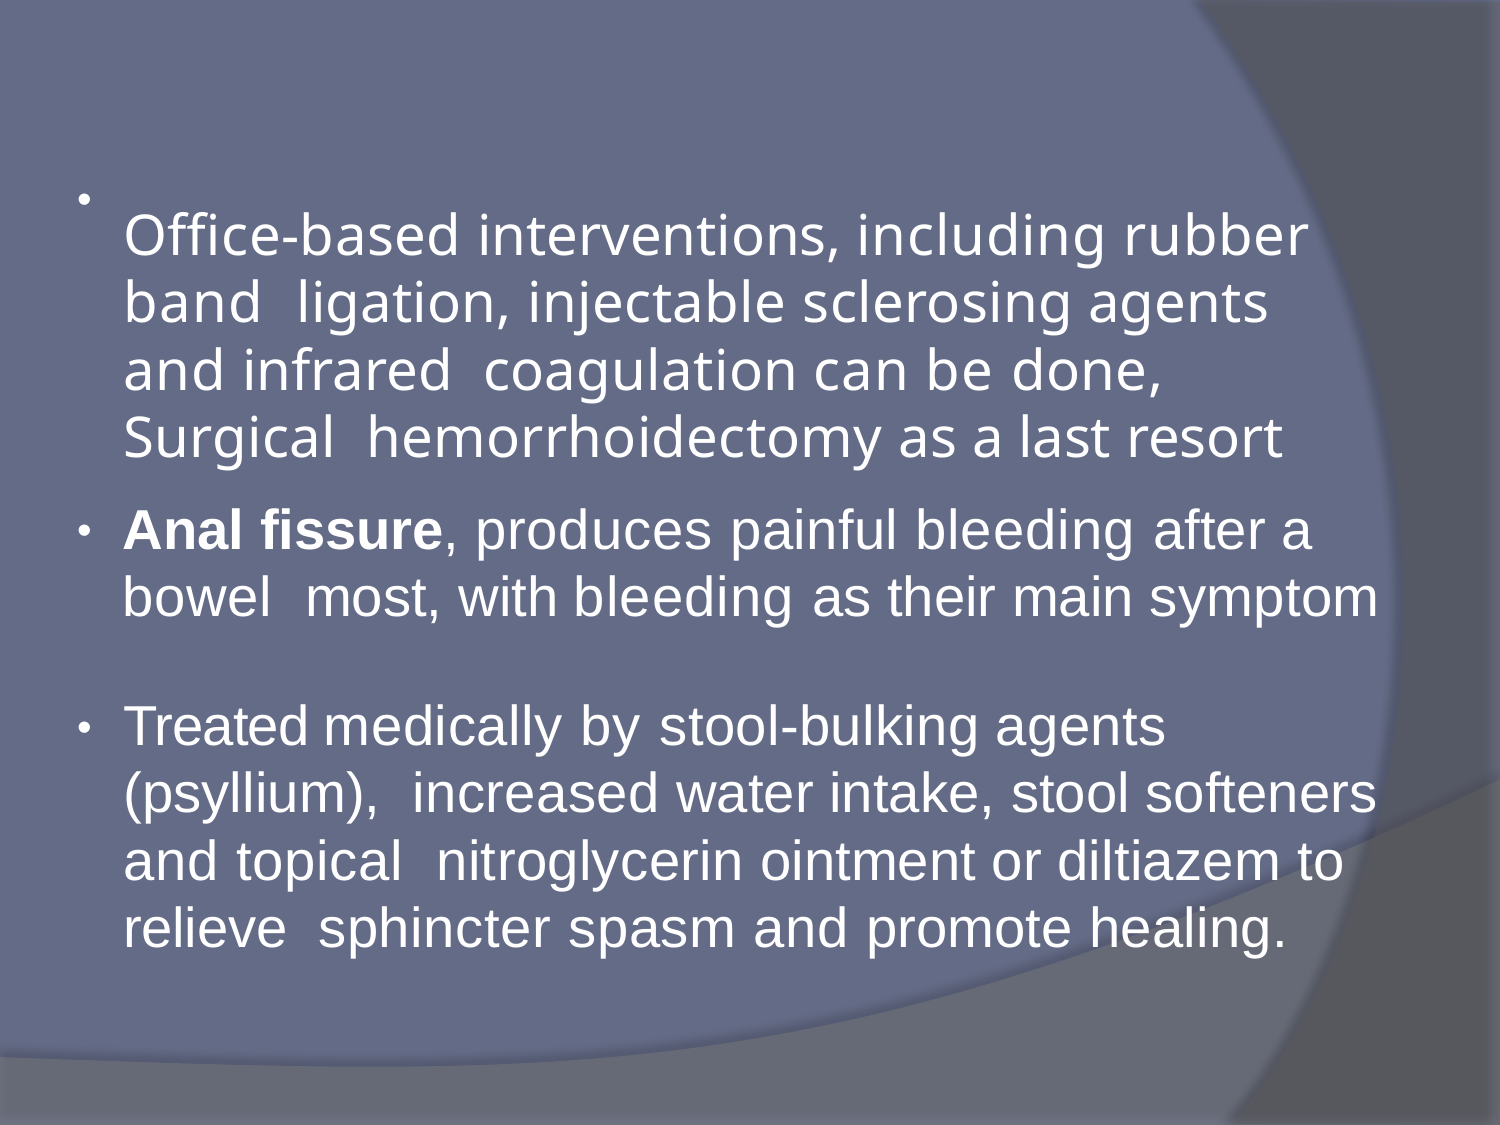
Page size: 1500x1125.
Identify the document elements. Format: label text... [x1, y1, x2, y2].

text_box Anal fissure, produces painful bleeding after a bowel most, with bleeding as their main symptom [121, 492, 1438, 628]
text_box • [69, 170, 94, 222]
text_box Treated medically by stool-bulking agents (psyllium), increased water intake, stool softeners and topical nitroglycerin ointment or diltiazem to relieve sphincter spasm and promote healing. [121, 688, 1433, 960]
text_box • [69, 501, 94, 553]
text_box • [69, 697, 94, 750]
title Office-based interventions, including rubber band ligation, injectable sclerosing agents and infrared coagulation can be done, Surgical hemorrhoidectomy as a last resort [121, 198, 1368, 470]
